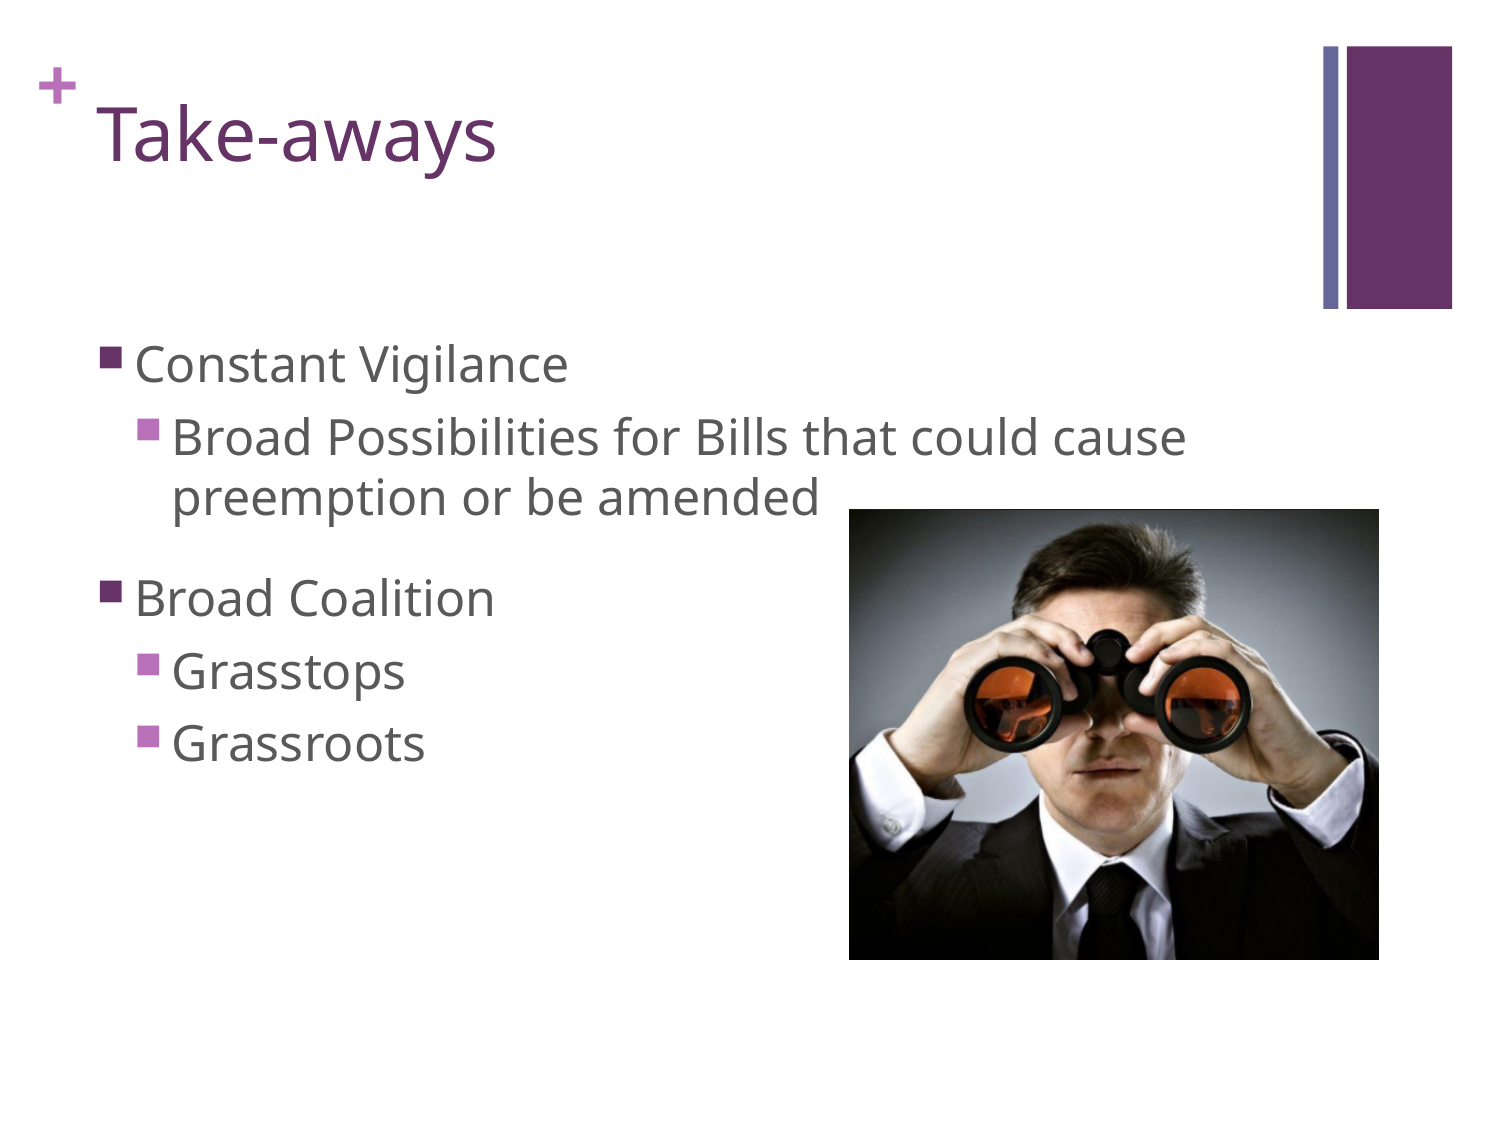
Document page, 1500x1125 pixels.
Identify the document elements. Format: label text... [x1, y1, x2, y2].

title Take-aways [81, 79, 1322, 263]
picture [848, 508, 1380, 960]
list Constant Vigilance Broad Possibilities for Bills that could cause preemption or be amended Broad Coalition Grasstops Grassroots [81, 324, 1322, 1005]
